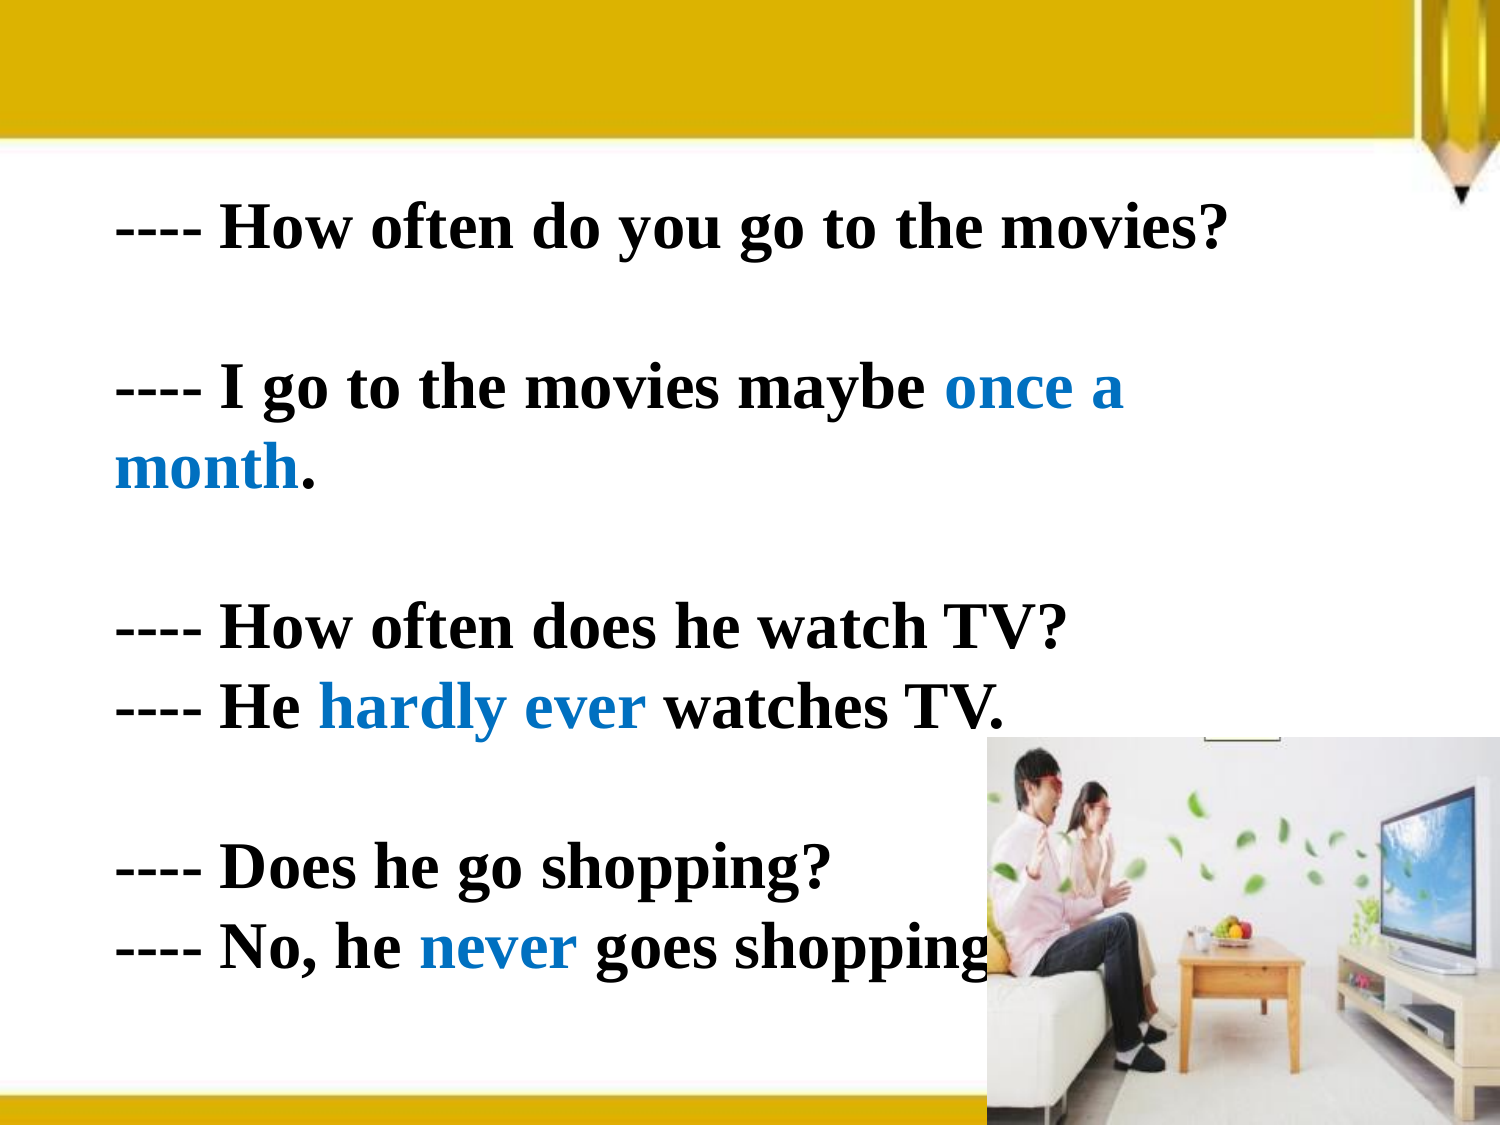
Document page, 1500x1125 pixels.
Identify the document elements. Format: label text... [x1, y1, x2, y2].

text_box ---- How often do you go to the movies? ---- I go to the movies maybe once a month. ---- How often does he watch TV? ---- He hardly ever watches TV. ---- Does he go shopping? ---- No, he never goes shopping. [99, 174, 1300, 1070]
picture [0, 0, 1500, 1125]
